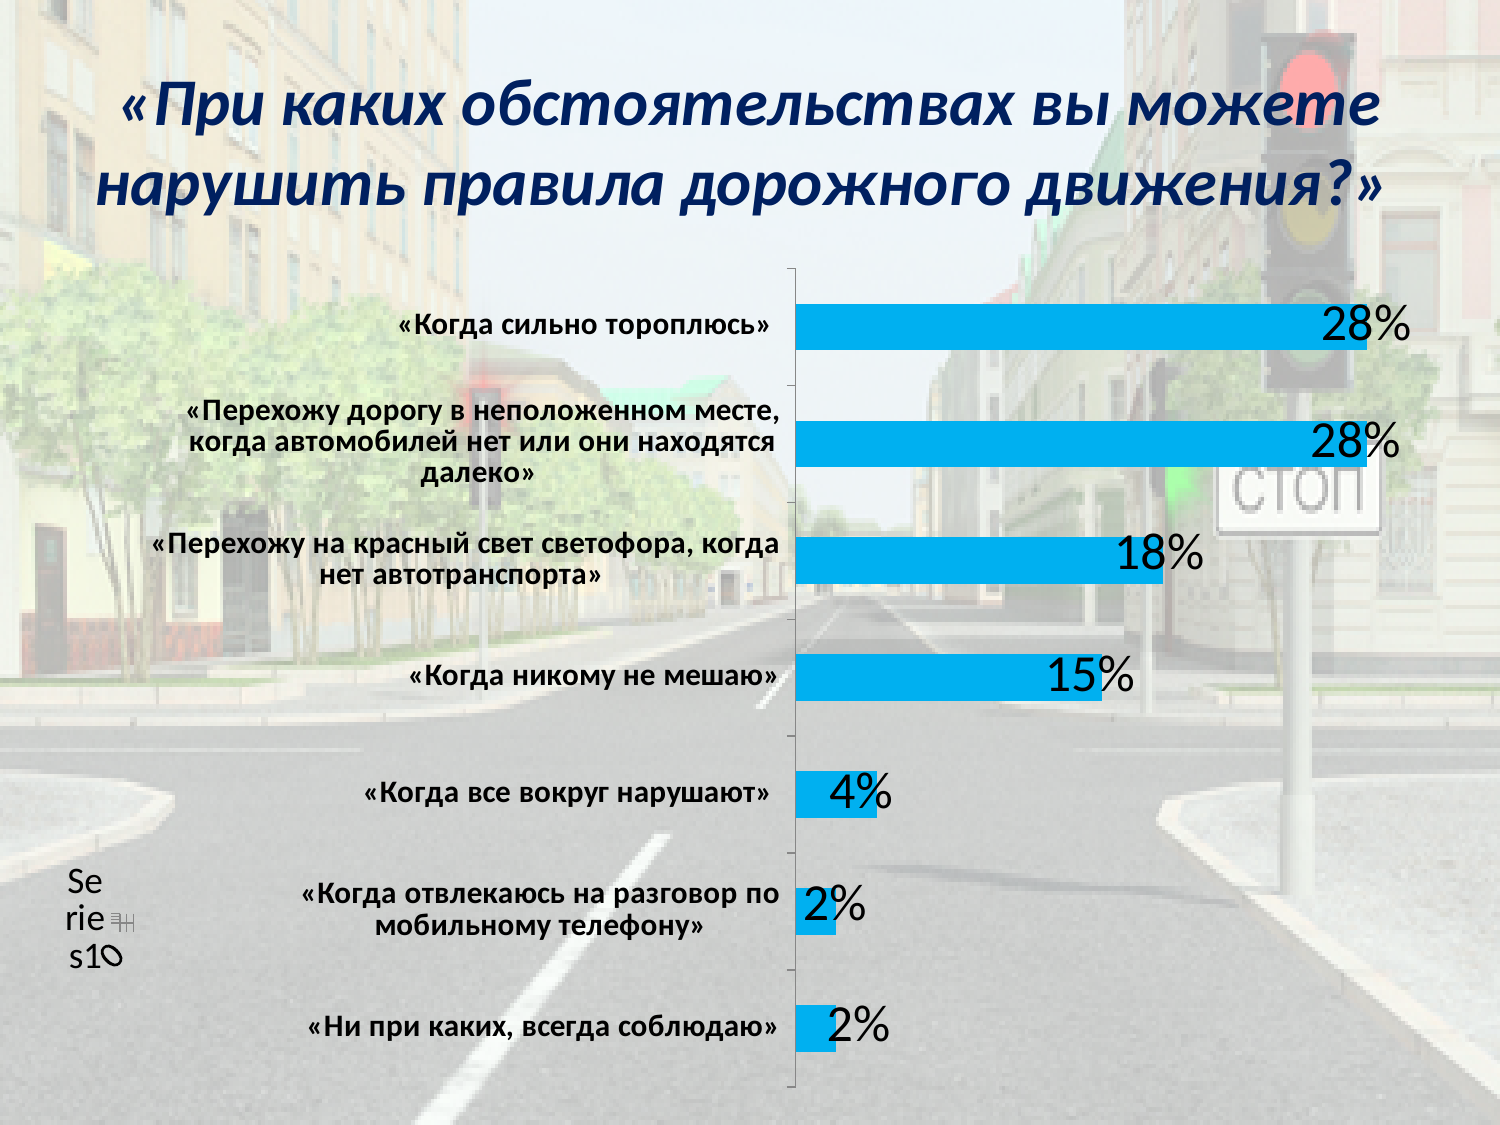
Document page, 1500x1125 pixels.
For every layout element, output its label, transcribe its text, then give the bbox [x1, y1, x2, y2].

title «При каких обстоятельствах вы можете нарушить правила дорожного движения?» [75, 45, 1425, 233]
chart [64, 231, 1416, 1095]
